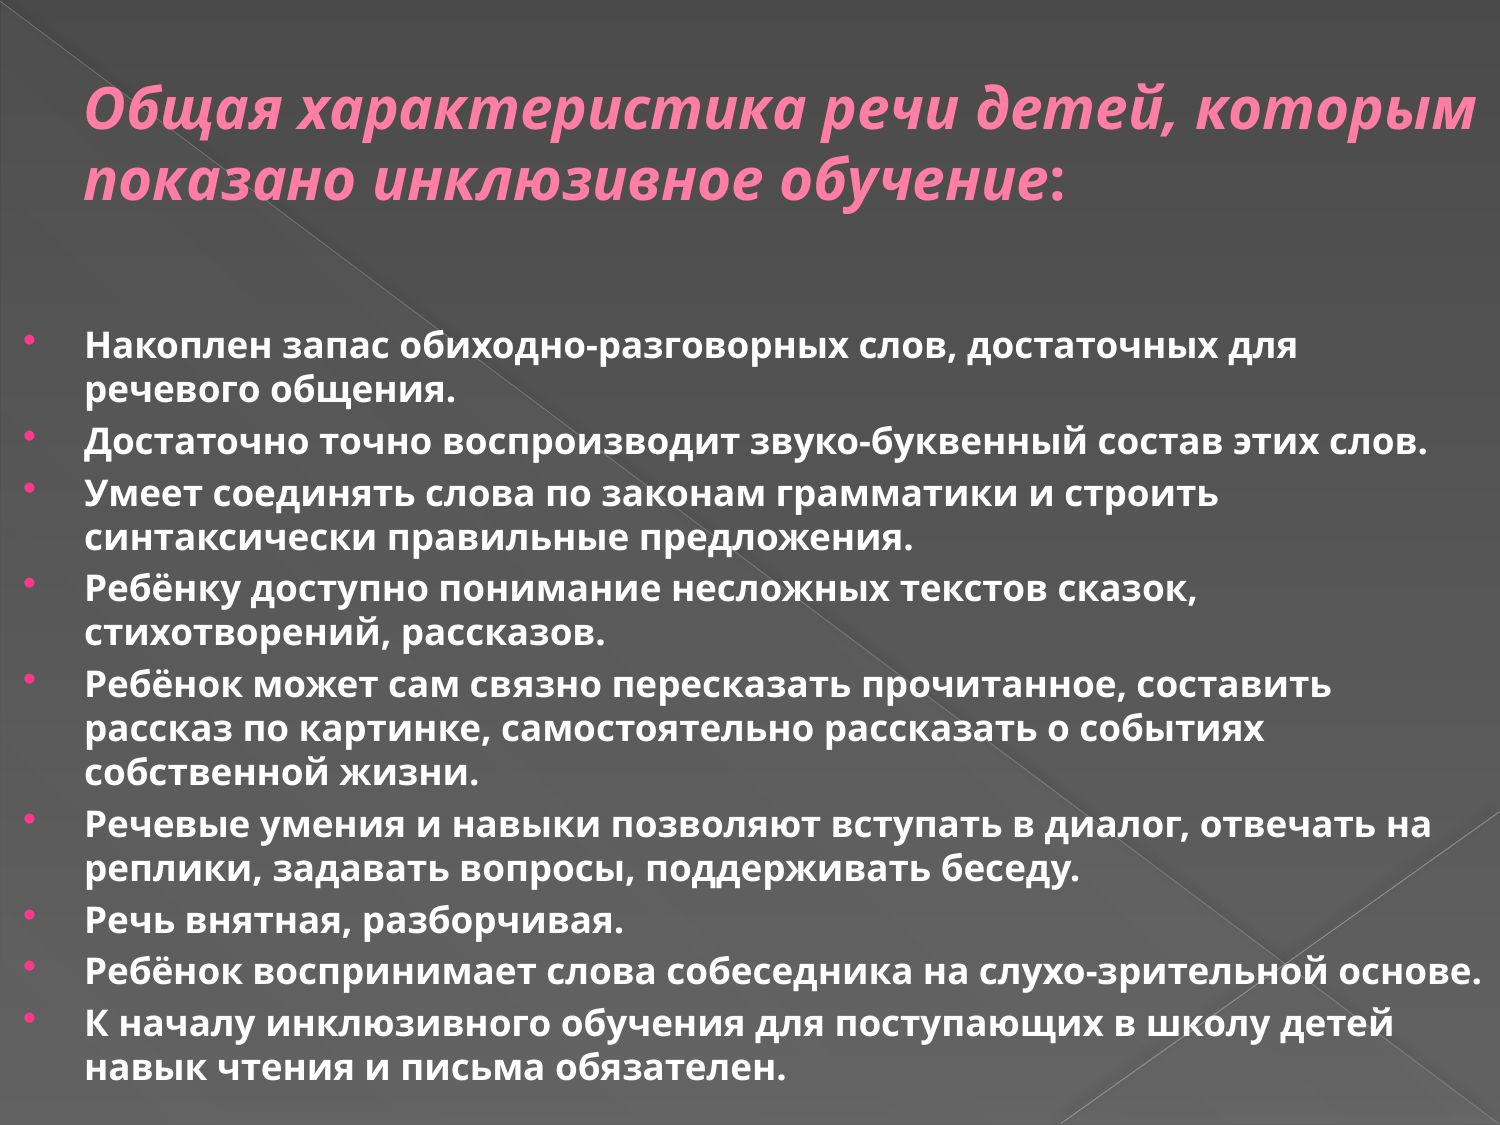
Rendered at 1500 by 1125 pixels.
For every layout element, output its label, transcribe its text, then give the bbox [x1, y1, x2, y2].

title Общая характеристика речи детей, которым показано инклюзивное обучение: [0, 0, 1500, 291]
list Накоплен запас обиходно-разговорных слов, достаточных для речевого общения. Достаточно точно воспроизводит звуко-буквенный состав этих слов. Умеет соединять слова по законам грамматики и строить синтаксически правильные предложения. Ребёнку доступно понимание несложных текстов сказок, стихотворений, рассказов. Ребёнок может сам связно пересказать прочитанное, составить рассказ по картинке, самостоятельно рассказать о событиях собственной жизни. Речевые умения и навыки позволяют вступать в диалог, отвечать на реплики, задавать вопросы, поддерживать беседу. Речь внятная, разборчивая. Ребёнок воспринимает слова собеседника на слухо-зрительной основе. К началу инклюзивного обучения для поступающих в школу детей навык чтения и письма обязателен. [0, 314, 1500, 1125]
